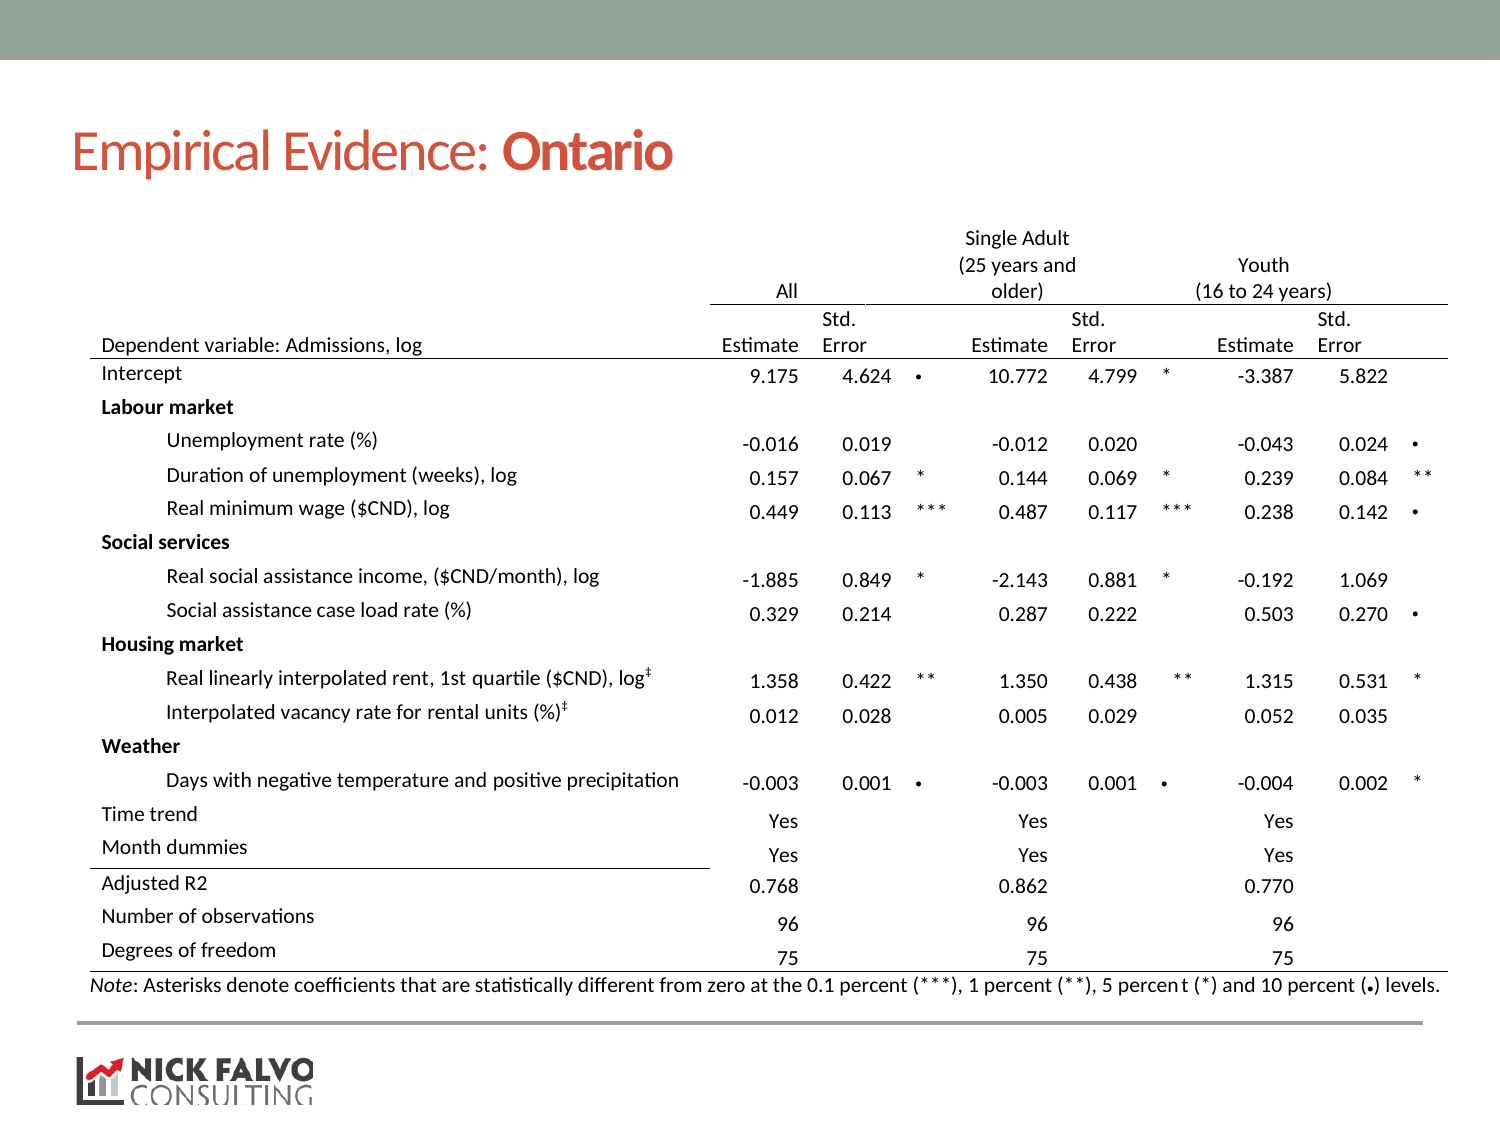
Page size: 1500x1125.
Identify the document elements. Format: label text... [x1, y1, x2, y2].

title Empirical Evidence: Ontario [56, 66, 1407, 229]
picture [89, 224, 1495, 1005]
